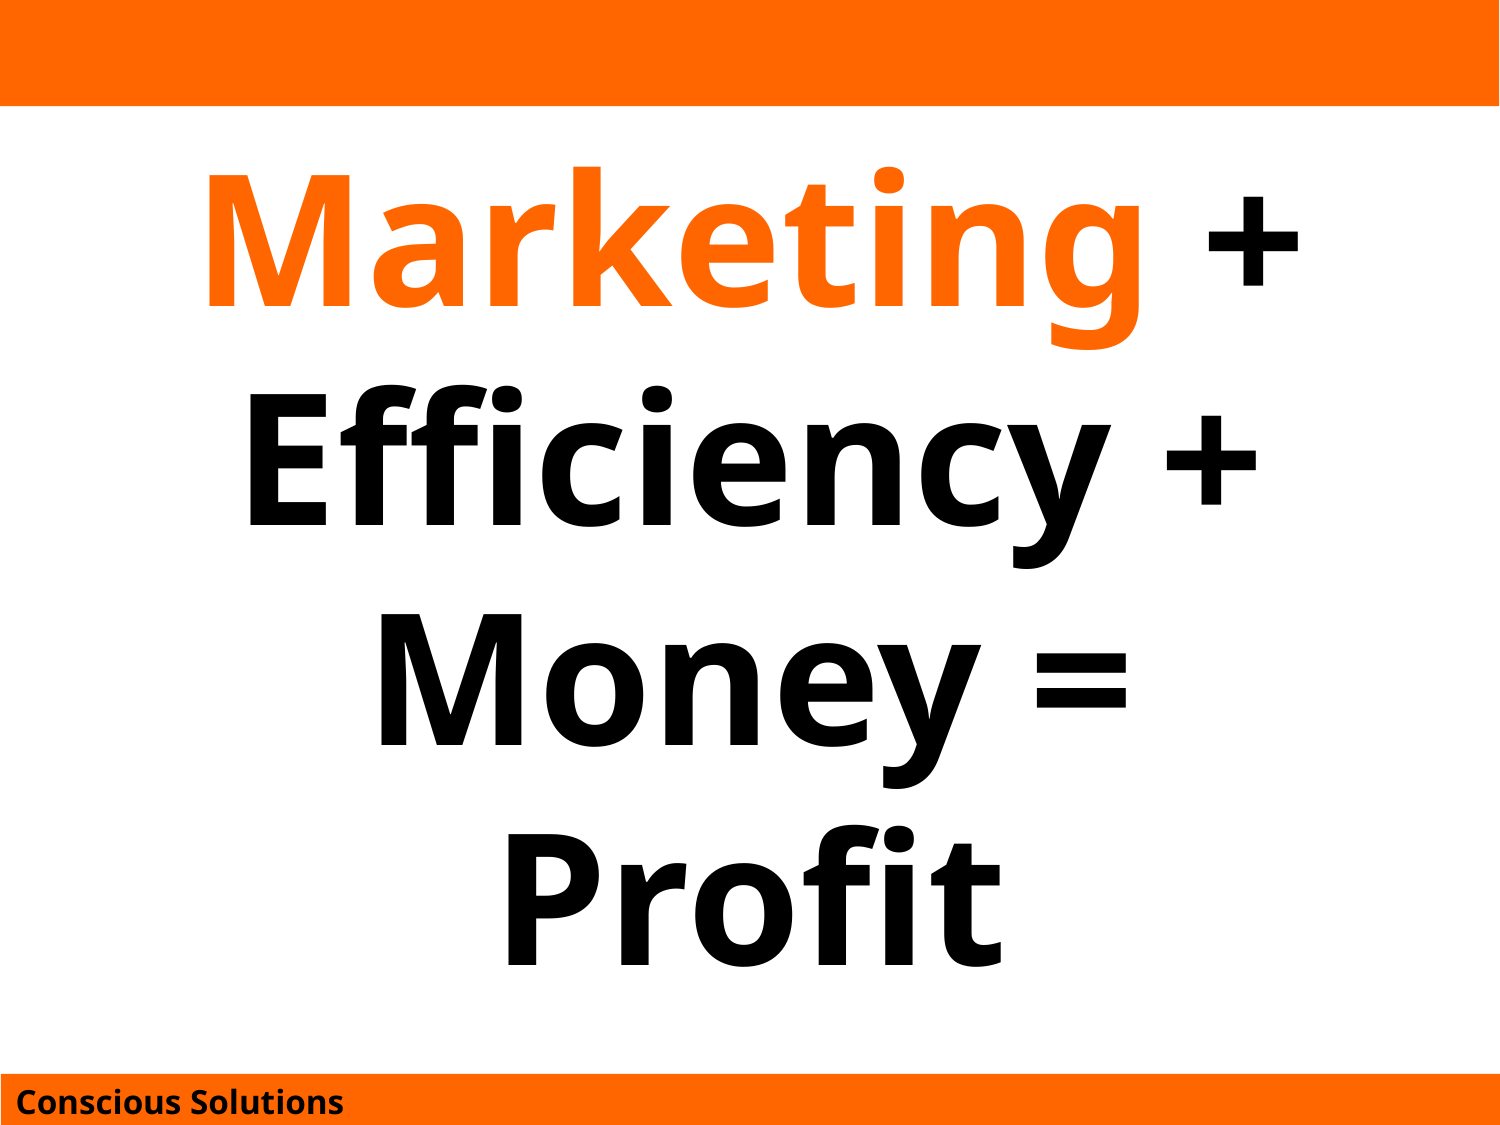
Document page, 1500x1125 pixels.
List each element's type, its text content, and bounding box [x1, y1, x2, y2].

title Marketing + Efficiency + Money = Profit [112, 229, 1388, 896]
